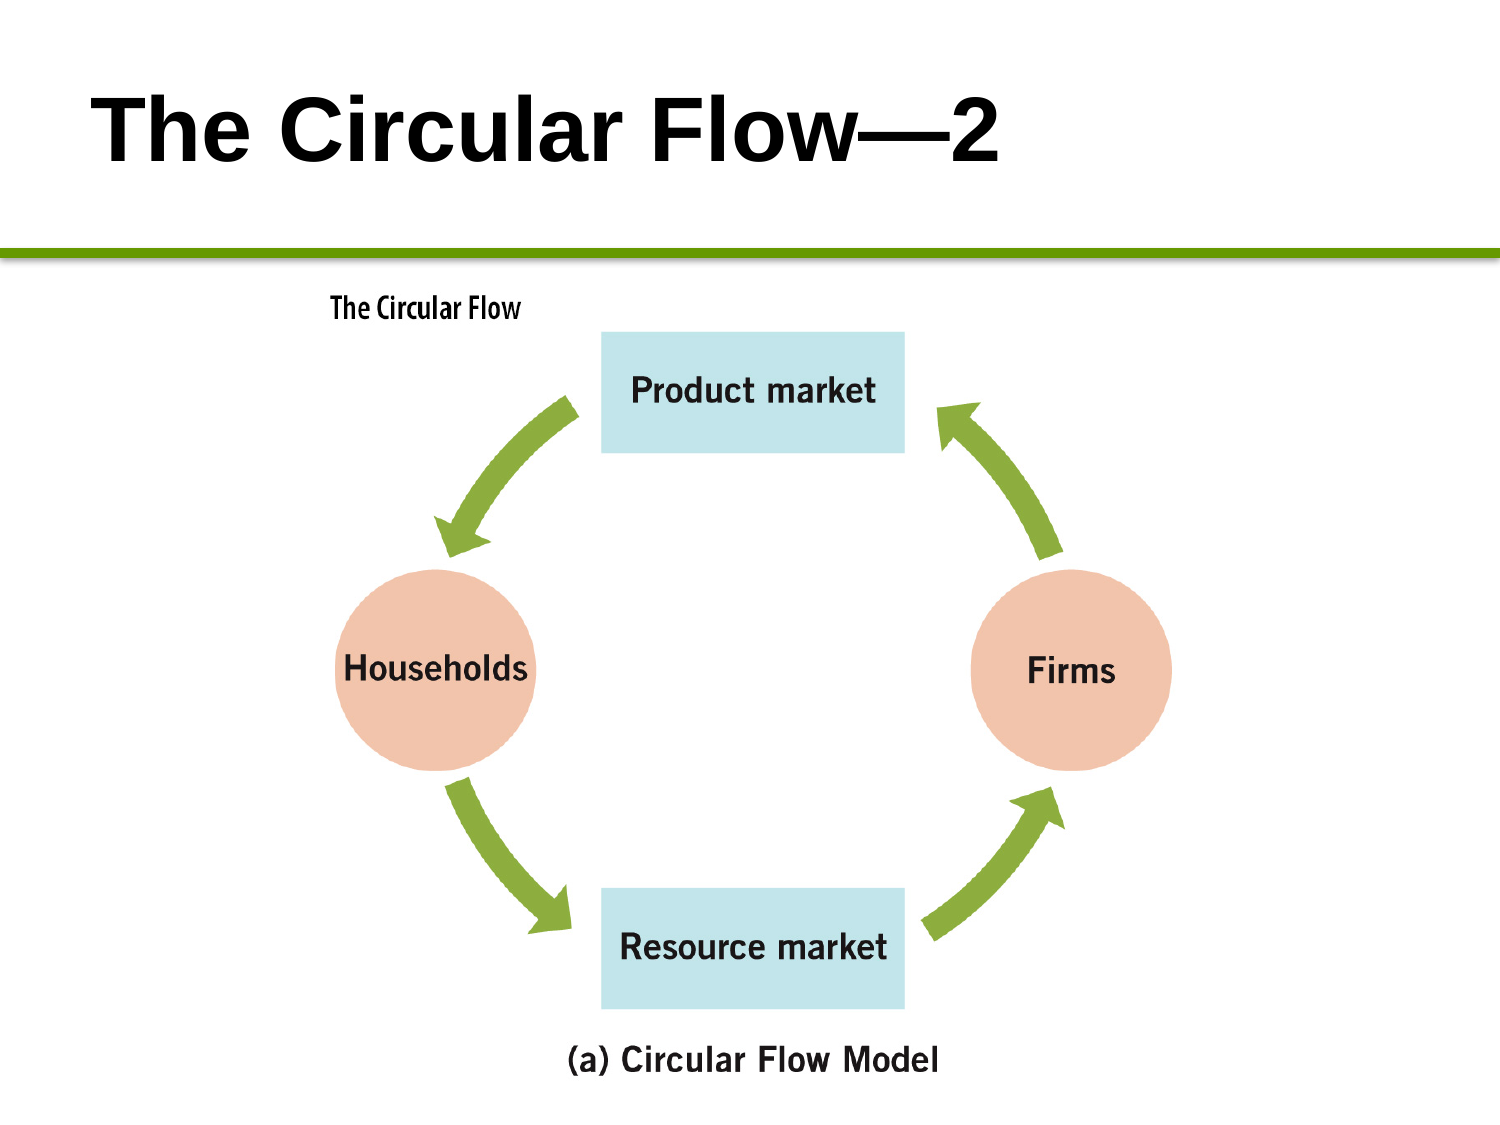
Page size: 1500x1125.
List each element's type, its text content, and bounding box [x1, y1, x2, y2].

picture [320, 291, 1180, 1088]
title The Circular Flow—2 [74, 0, 1426, 251]
